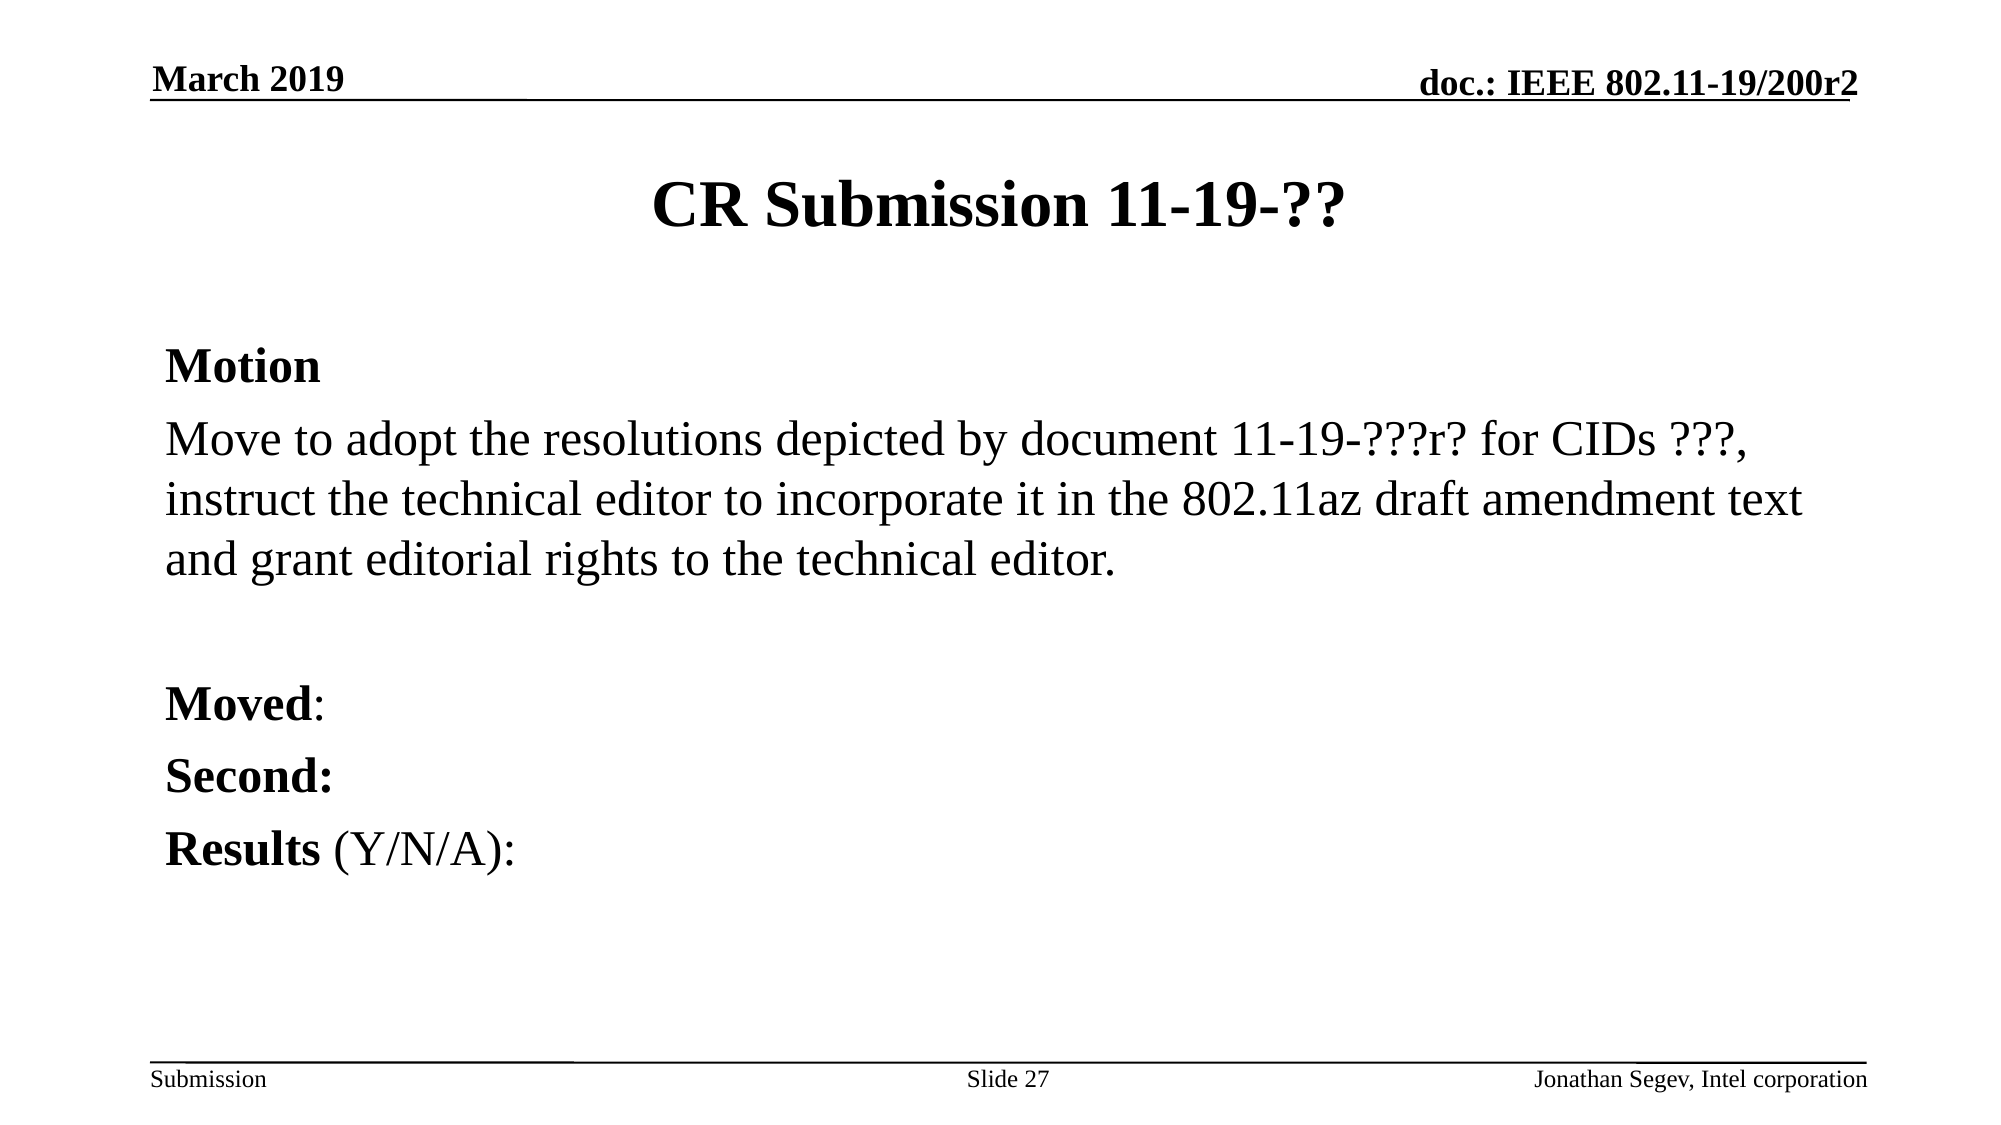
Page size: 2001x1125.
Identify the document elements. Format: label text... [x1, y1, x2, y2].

title CR Submission 11-19-?? [149, 112, 1850, 288]
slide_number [152, 54, 563, 100]
slide_number Slide 27 [950, 1061, 1067, 1123]
footer Jonathan Segev, Intel corporation [1171, 1061, 1869, 1093]
list Motion Move to adopt the resolutions depicted by document 11-19-???r? for CIDs ???, instruct the technical editor to incorporate it in the 802.11az draft amendment text and grant editorial rights to the technical editor. Moved: Second: Results (Y/N/A): [149, 324, 1850, 1000]
